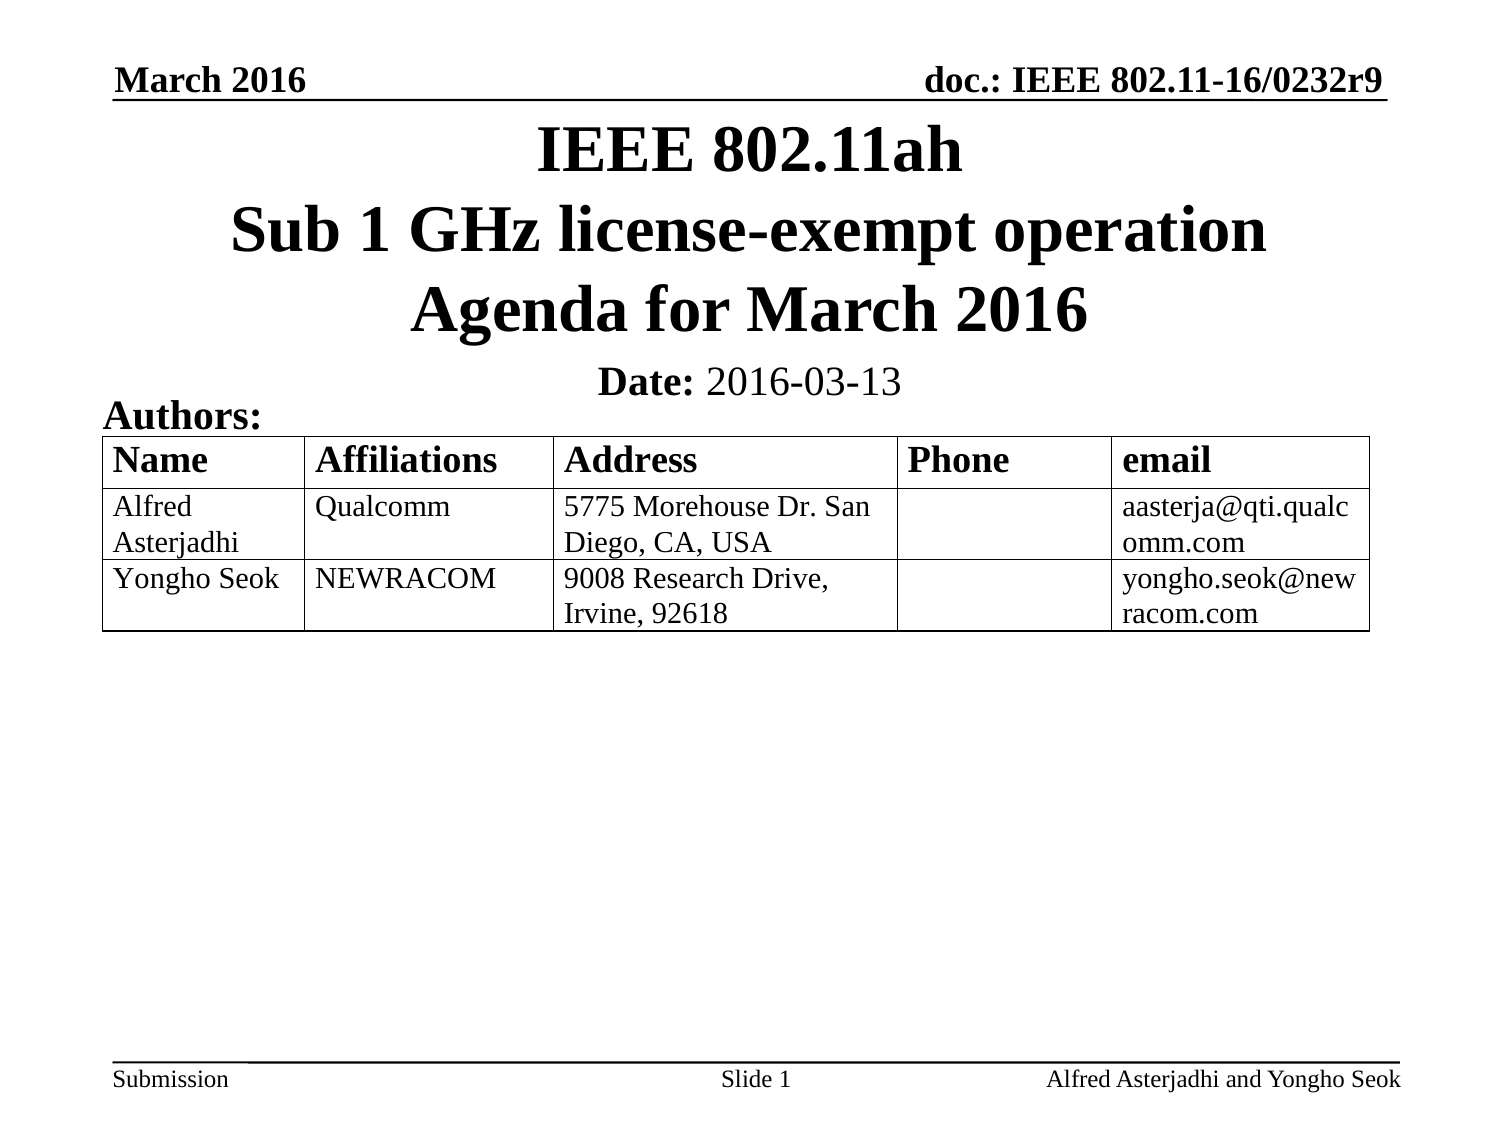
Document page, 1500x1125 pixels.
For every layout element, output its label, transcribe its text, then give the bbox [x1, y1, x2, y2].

footer Alfred Asterjadhi and Yongho Seok [1041, 1074, 1402, 1093]
title IEEE 802.11ah Sub 1 GHz license-exempt operation Agenda for March 2016 [112, 137, 1388, 313]
text_box Authors: [87, 380, 325, 435]
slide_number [114, 54, 309, 101]
list Date: 2016-03-13 [112, 346, 1388, 410]
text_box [87, 435, 1407, 1065]
slide_number Slide 1 [712, 1074, 800, 1093]
